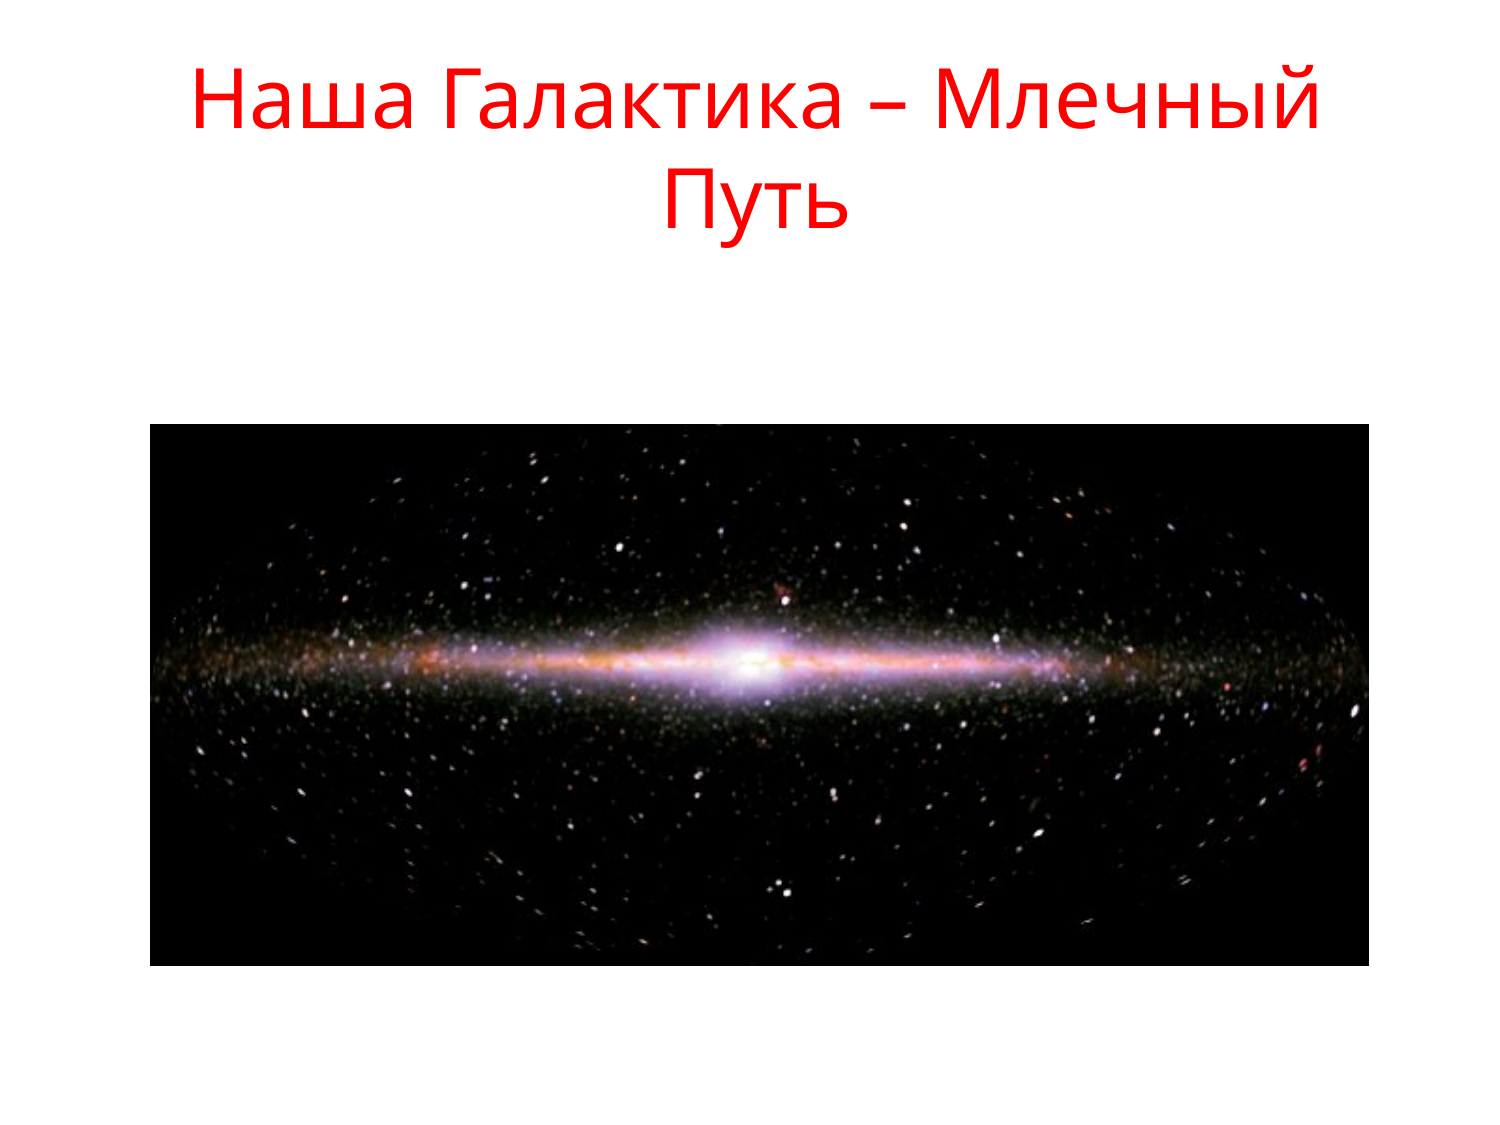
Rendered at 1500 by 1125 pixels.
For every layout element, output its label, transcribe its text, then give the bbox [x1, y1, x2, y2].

picture [149, 424, 1369, 966]
text_box Наша Галактика – Млечный Путь [87, 37, 1425, 253]
